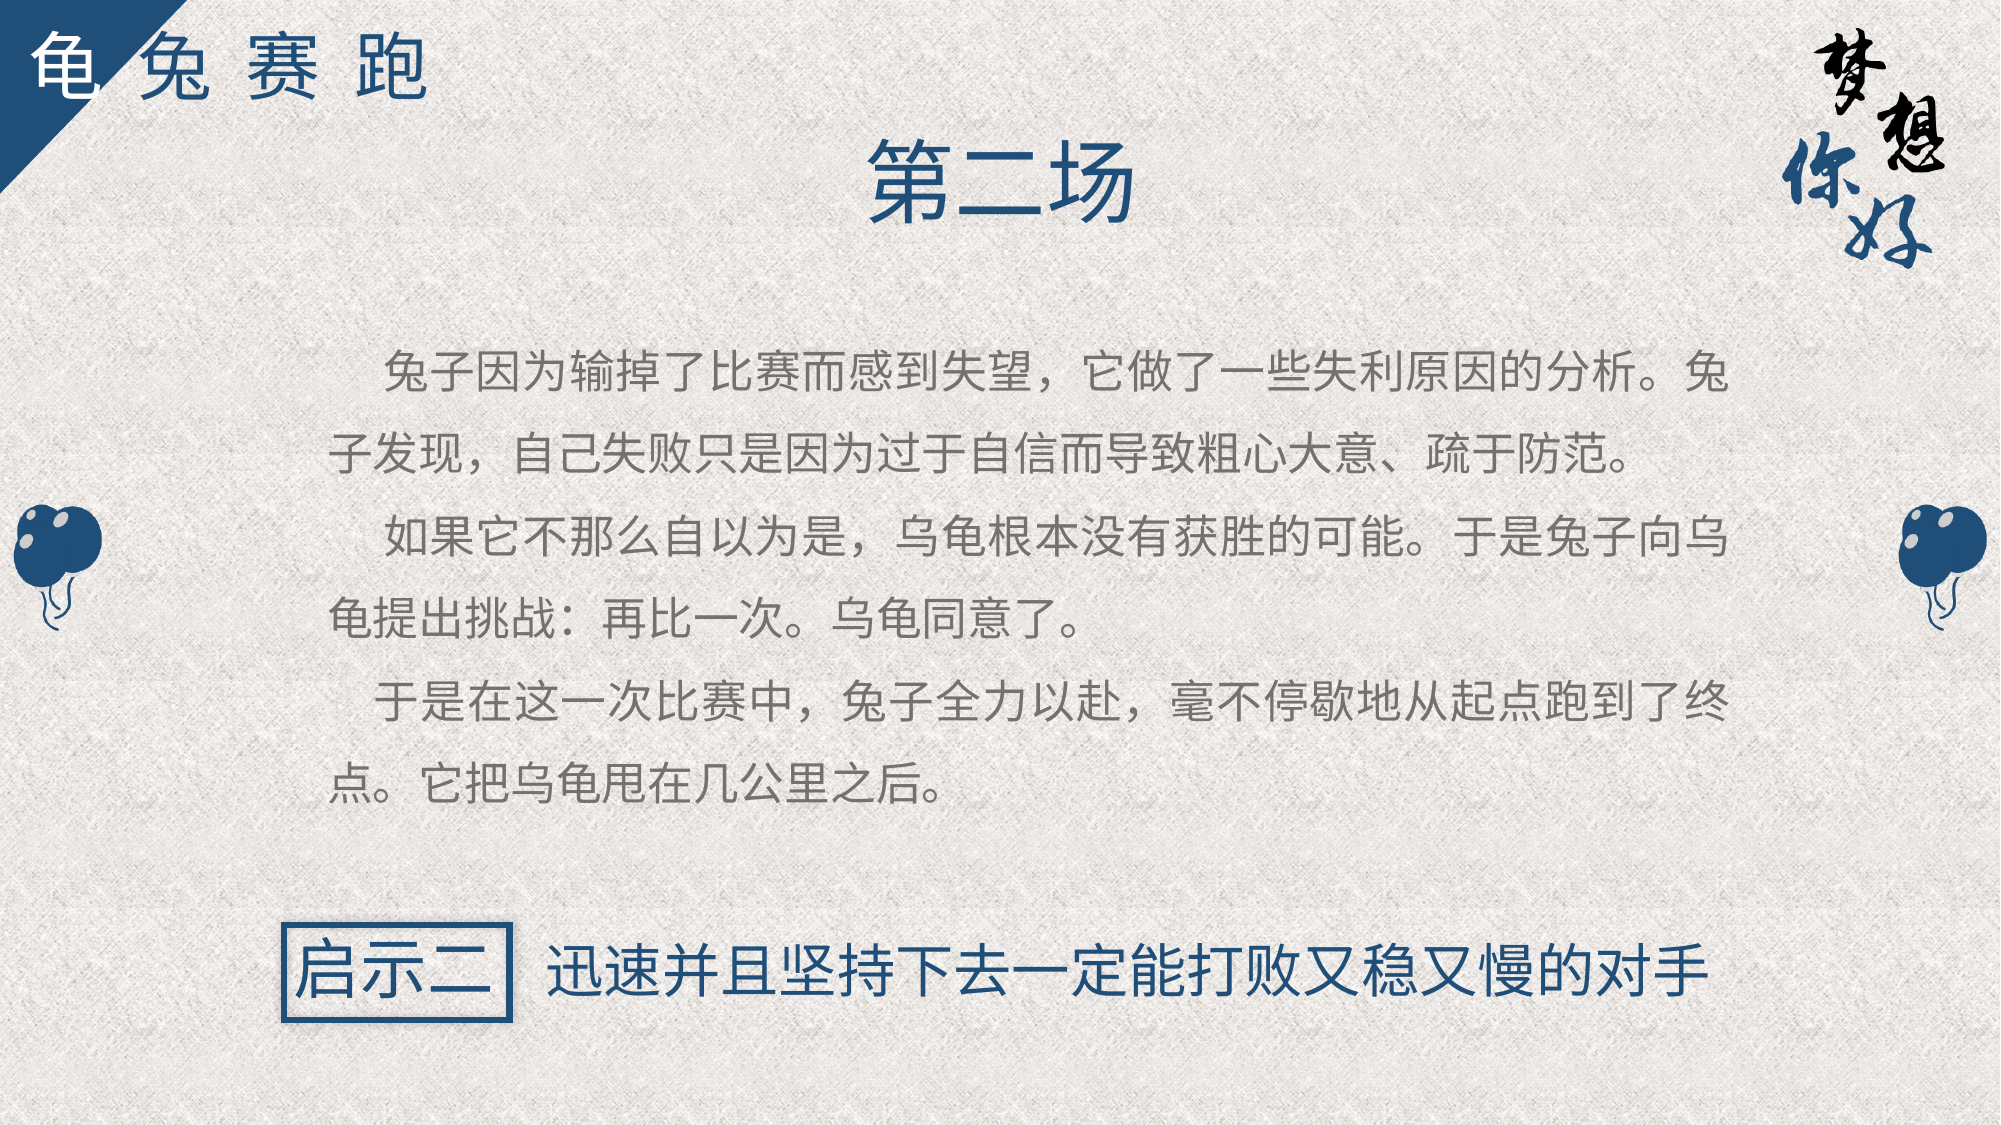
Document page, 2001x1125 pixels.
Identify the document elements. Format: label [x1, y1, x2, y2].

text_box [256, 919, 532, 1020]
picture [0, 0, 2000, 1125]
